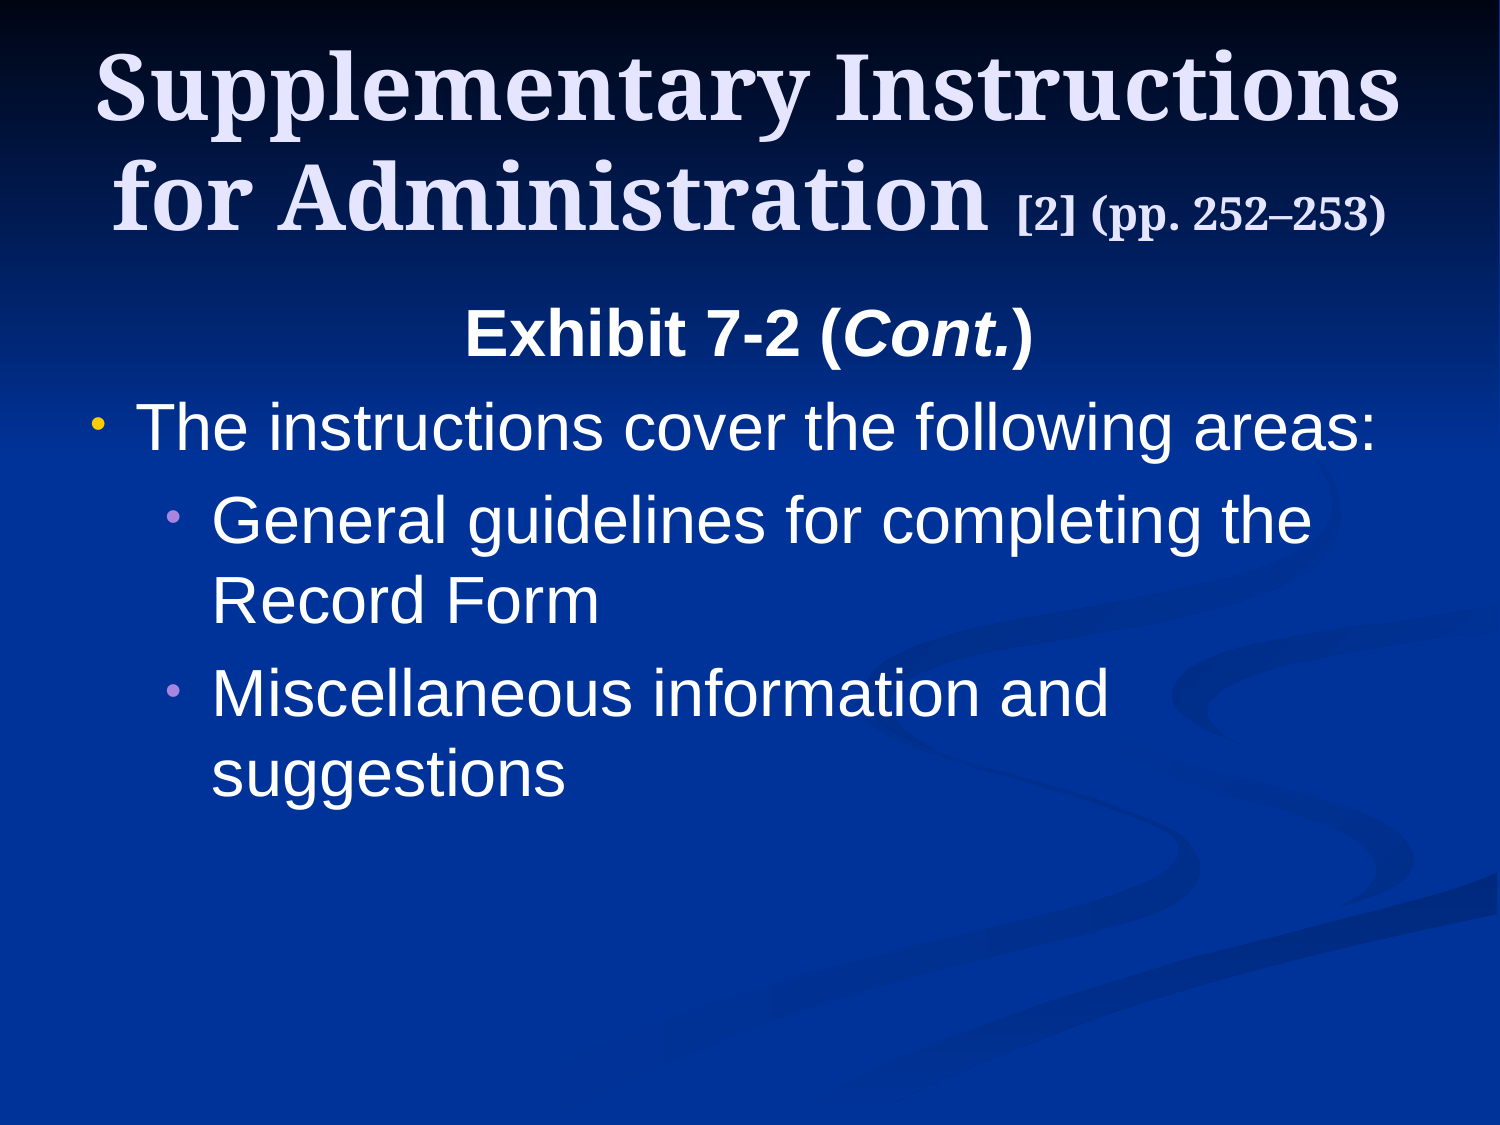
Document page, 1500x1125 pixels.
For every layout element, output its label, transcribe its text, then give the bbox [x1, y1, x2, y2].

list Exhibit 7-2 (Cont.) The instructions cover the following areas: General guidelines for completing the Record Form Miscellaneous information and suggestions [75, 282, 1425, 1025]
title Supplementary Instructions for Administration [2] (pp. 252–253) [75, 45, 1425, 233]
